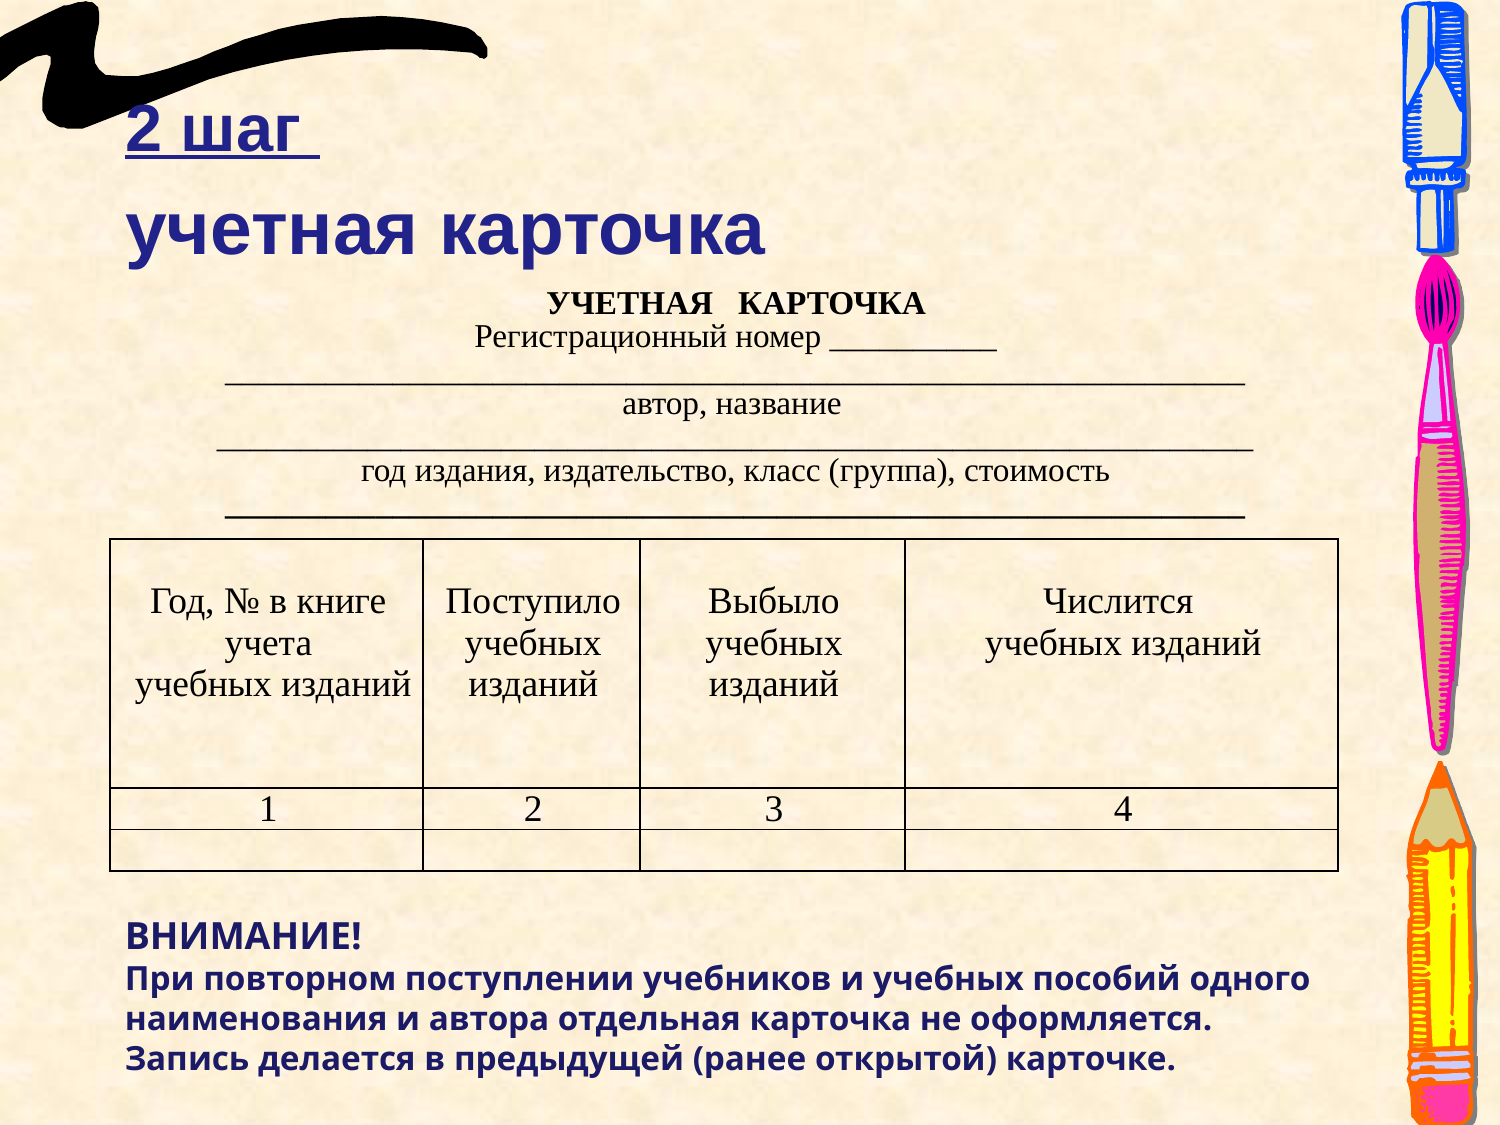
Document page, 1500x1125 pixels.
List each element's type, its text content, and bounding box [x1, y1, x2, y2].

table_cell 1 [111, 789, 422, 829]
table_cell [641, 830, 904, 870]
table_header Год, № в книге учета учебных изданий [111, 574, 422, 787]
table_header Числится учебных изданий [906, 574, 1337, 787]
table_header Поступило учебных изданий [424, 574, 639, 787]
text_box УЧЕТНАЯ КАРТОЧКА Регистрационный номер __________ _____________________________________________________________ автор, название ______________________________________________________________ год издания, издательство, класс (группа), стоимость _____________________________________________________________ [110, 280, 1362, 574]
table_cell [424, 830, 639, 870]
picture [0, 0, 1500, 1125]
title 2 шаг учетная карточка [110, 113, 1386, 279]
table_cell 2 [424, 789, 639, 829]
table_cell [906, 830, 1337, 870]
text_box ВНИМАНИЕ! При повторном поступлении учебников и учебных пособий одного наименования и автора отдельная карточка не оформляется. Запись делается в предыдущей (ранее открытой) карточке. [110, 904, 1341, 1085]
table_cell [111, 830, 422, 870]
table_header Выбыло учебных изданий [641, 574, 904, 787]
table_cell 3 [641, 789, 904, 829]
table_cell 4 [906, 789, 1337, 829]
